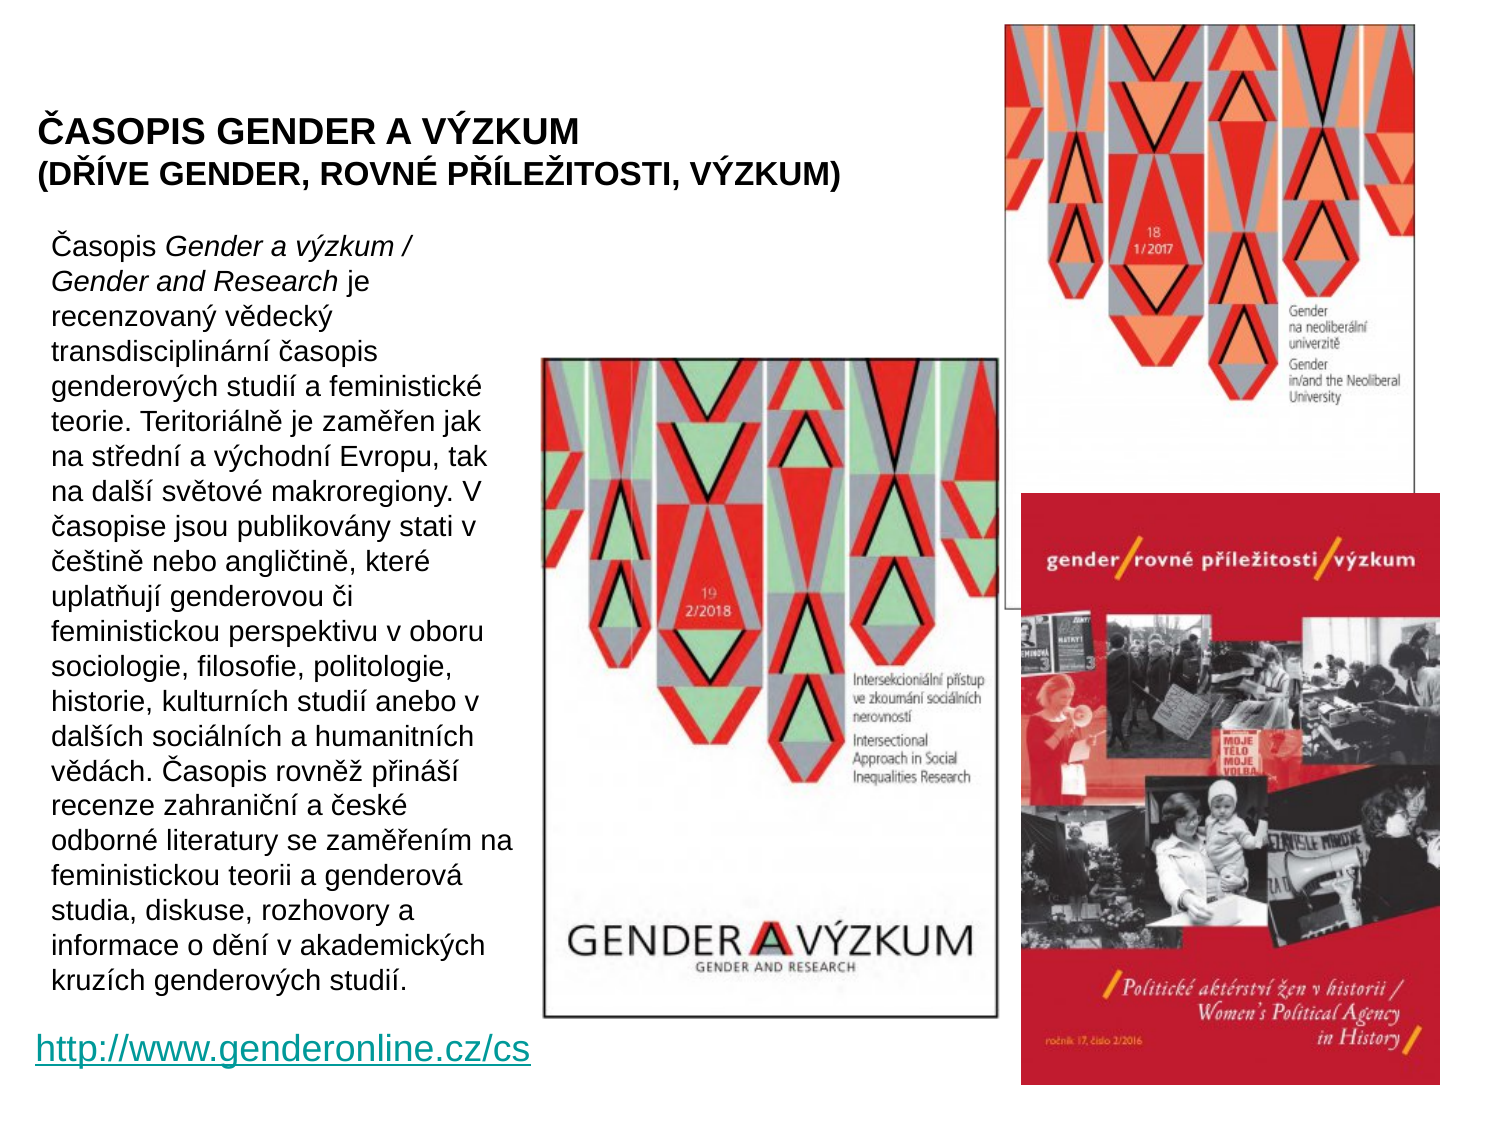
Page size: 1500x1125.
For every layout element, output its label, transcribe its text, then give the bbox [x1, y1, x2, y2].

text_box ČASOPIS GENDER A VÝZKUM (DŘÍVE GENDER, ROVNÉ PŘÍLEŽITOSTI, VÝZKUM) [22, 100, 858, 200]
picture [538, 19, 1440, 1085]
text_box Časopis Gender a výzkum / Gender and Research je recenzovaný vědecký transdisciplinární časopis genderových studií a feministické teorie. Teritoriálně je zaměřen jak na střední a východní Evropu, tak na další světové makroregiony. V časopise jsou publikovány stati v češtině nebo angličtině, které uplatňují genderovou či feministickou perspektivu v oboru sociologie, filosofie, politologie, historie, kulturních studií anebo v dalších sociálních a humanitních vědách. Časopis rovněž přináší recenze zahraniční a české odborné literatury se zaměřením na feministickou teorii a genderová studia, diskuse, rozhovory a informace o dění v akademických kruzích genderových studií. [36, 219, 530, 1004]
text_box http://www.genderonline.cz/cs [20, 1016, 546, 1122]
